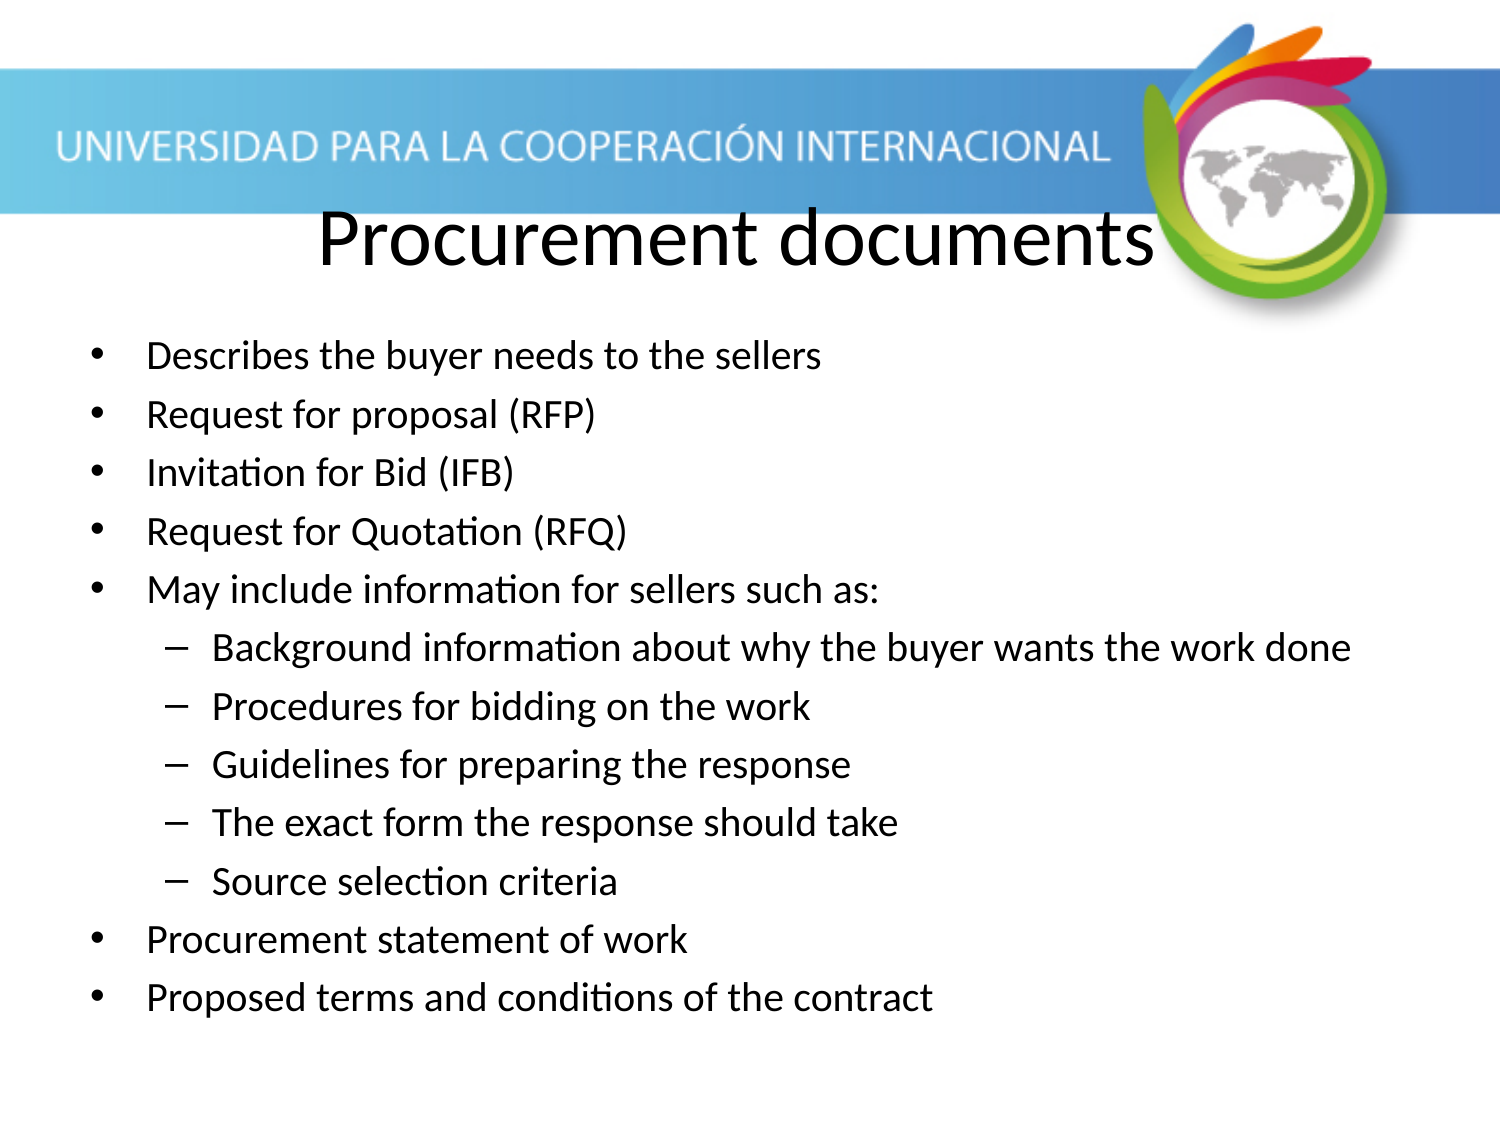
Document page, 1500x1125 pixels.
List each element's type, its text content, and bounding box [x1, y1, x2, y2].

picture [0, 0, 1500, 1125]
title Procurement documents [74, 138, 1400, 320]
list Describes the buyer needs to the sellers Request for proposal (RFP) Invitation for Bid (IFB) Request for Quotation (RFQ) May include information for sellers such as: Background information about why the buyer wants the work done Procedures for bidding on the work Guidelines for preparing the response The exact form the response should take Source selection criteria Procurement statement of work Proposed terms and conditions of the contract [74, 320, 1426, 1012]
